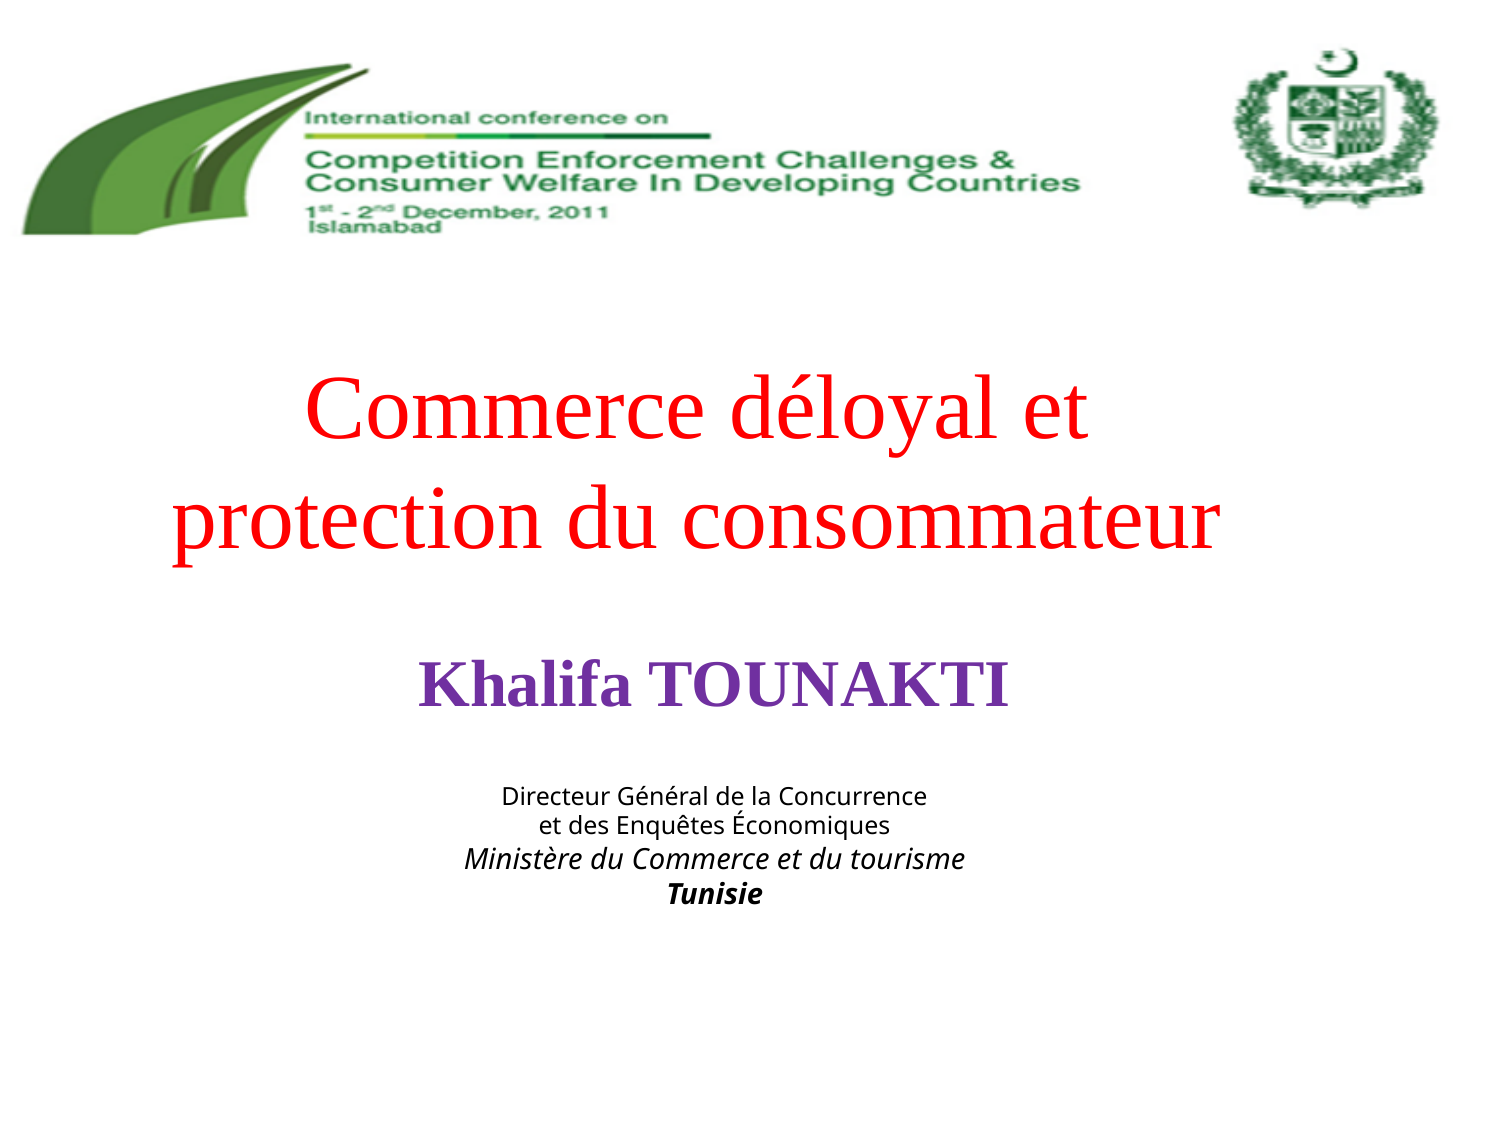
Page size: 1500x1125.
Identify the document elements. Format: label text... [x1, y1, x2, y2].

picture [0, 3, 1500, 247]
title Khalifa TOUNAKTI Directeur Général de la Concurrence et des Enquêtes Économiques Ministère du Commerce et du tourisme Tunisie [304, 575, 1125, 918]
text_box Commerce déloyal et protection du consommateur [117, 339, 1278, 575]
